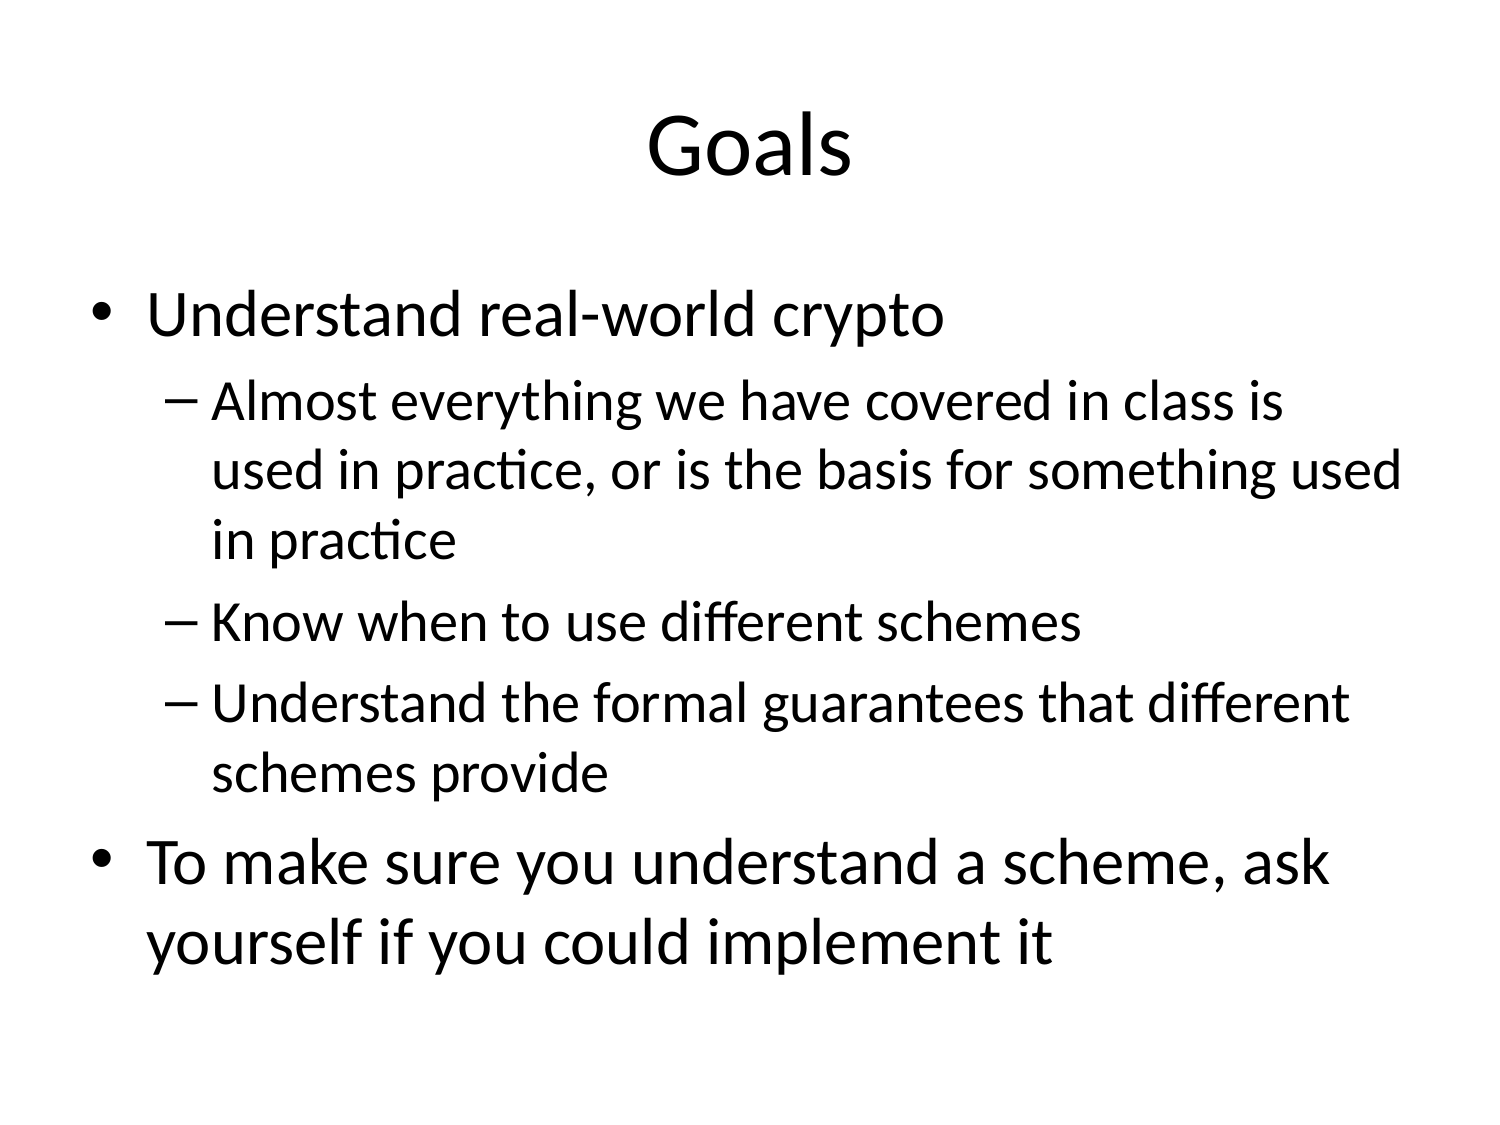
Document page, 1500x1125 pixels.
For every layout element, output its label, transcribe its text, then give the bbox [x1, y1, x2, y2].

list Understand real-world crypto Almost everything we have covered in class is used in practice, or is the basis for something used in practice Know when to use different schemes Understand the formal guarantees that different schemes provide To make sure you understand a scheme, ask yourself if you could implement it [75, 262, 1425, 1005]
title Goals [75, 45, 1425, 233]
